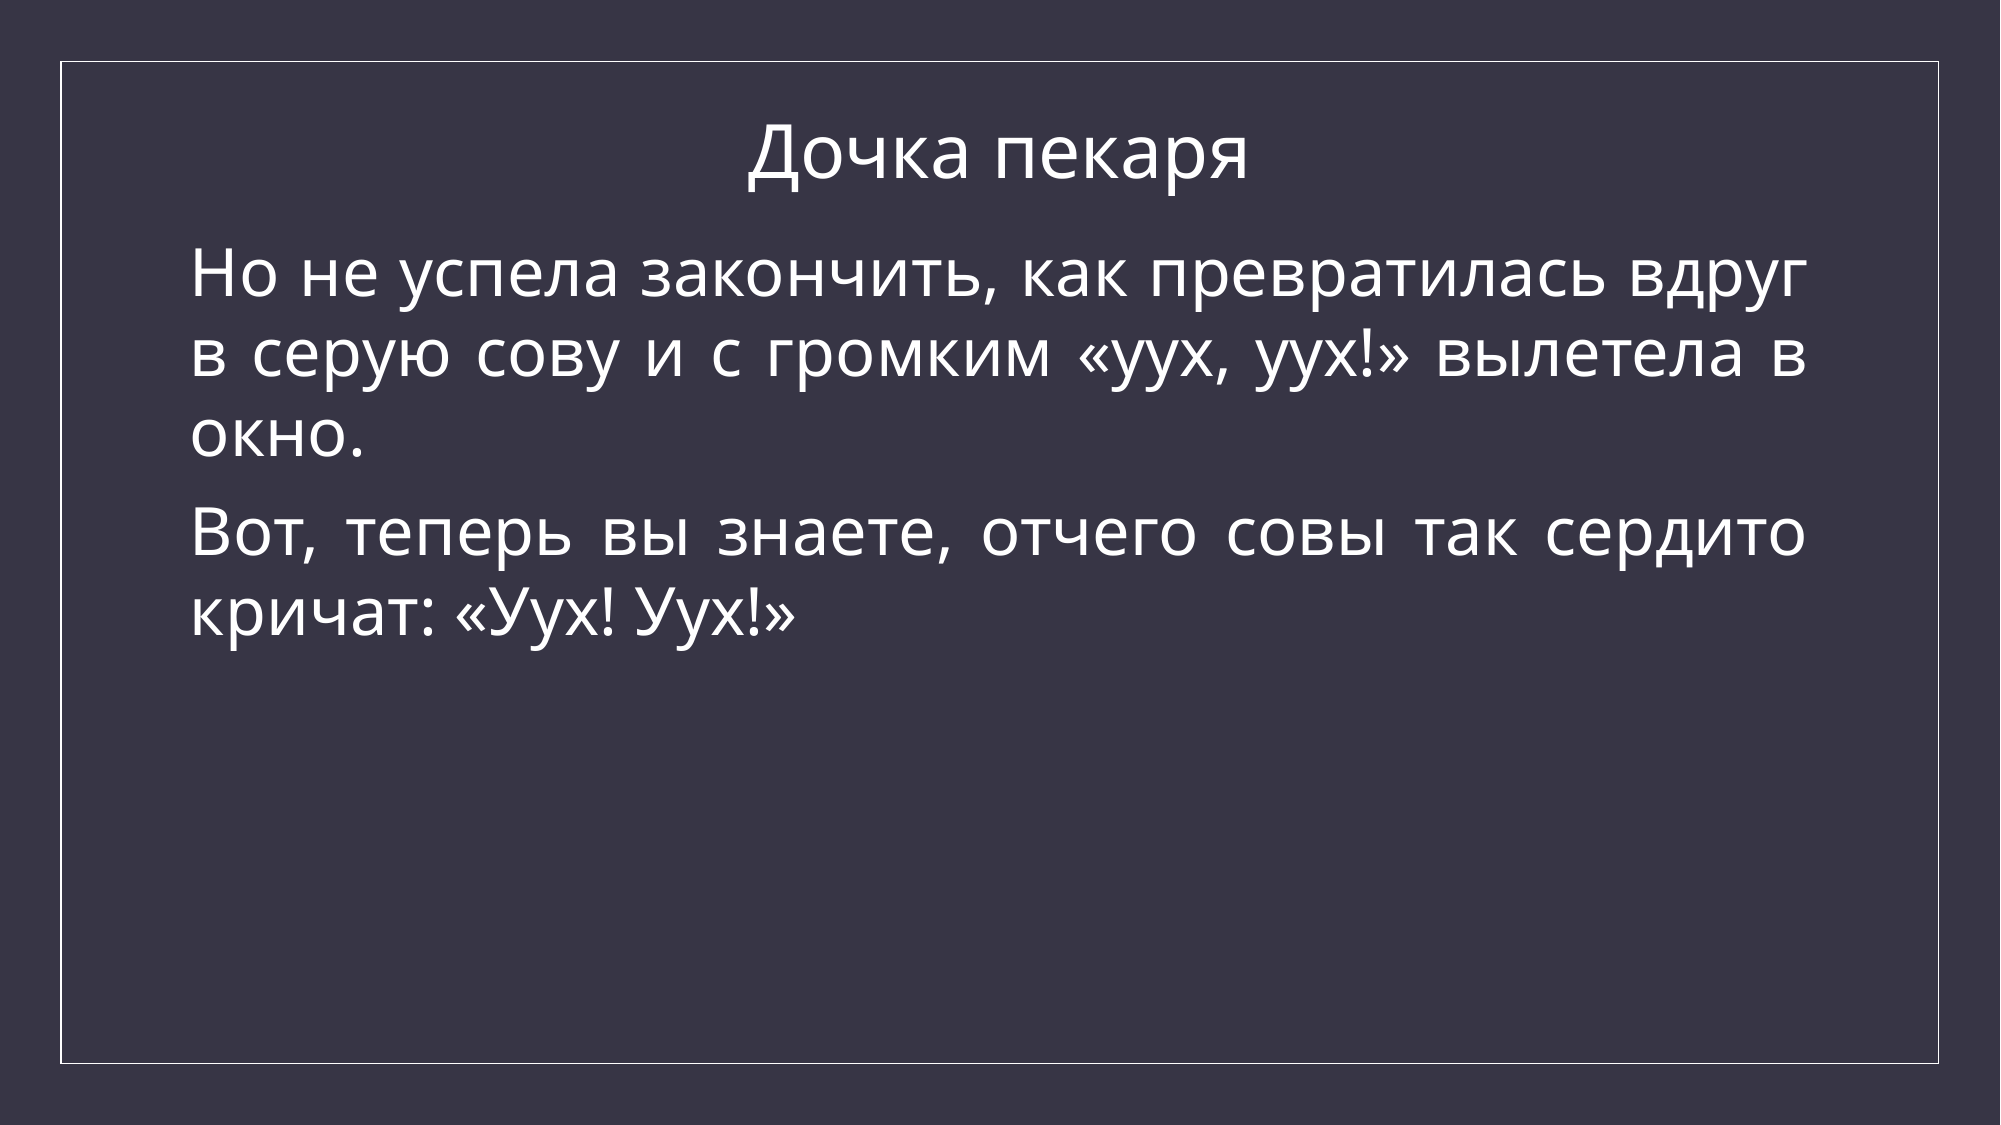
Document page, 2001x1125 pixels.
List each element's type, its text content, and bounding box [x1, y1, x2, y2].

title Дочка пекаря [174, 105, 1825, 204]
list Но не успела закончить, как превратилась вдруг в серую сову и с громким «уух, уух!» вылетела в окно. Вот, теперь вы знаете, отчего совы так сердито кричат: «Уух! Уух!» [174, 222, 1825, 990]
